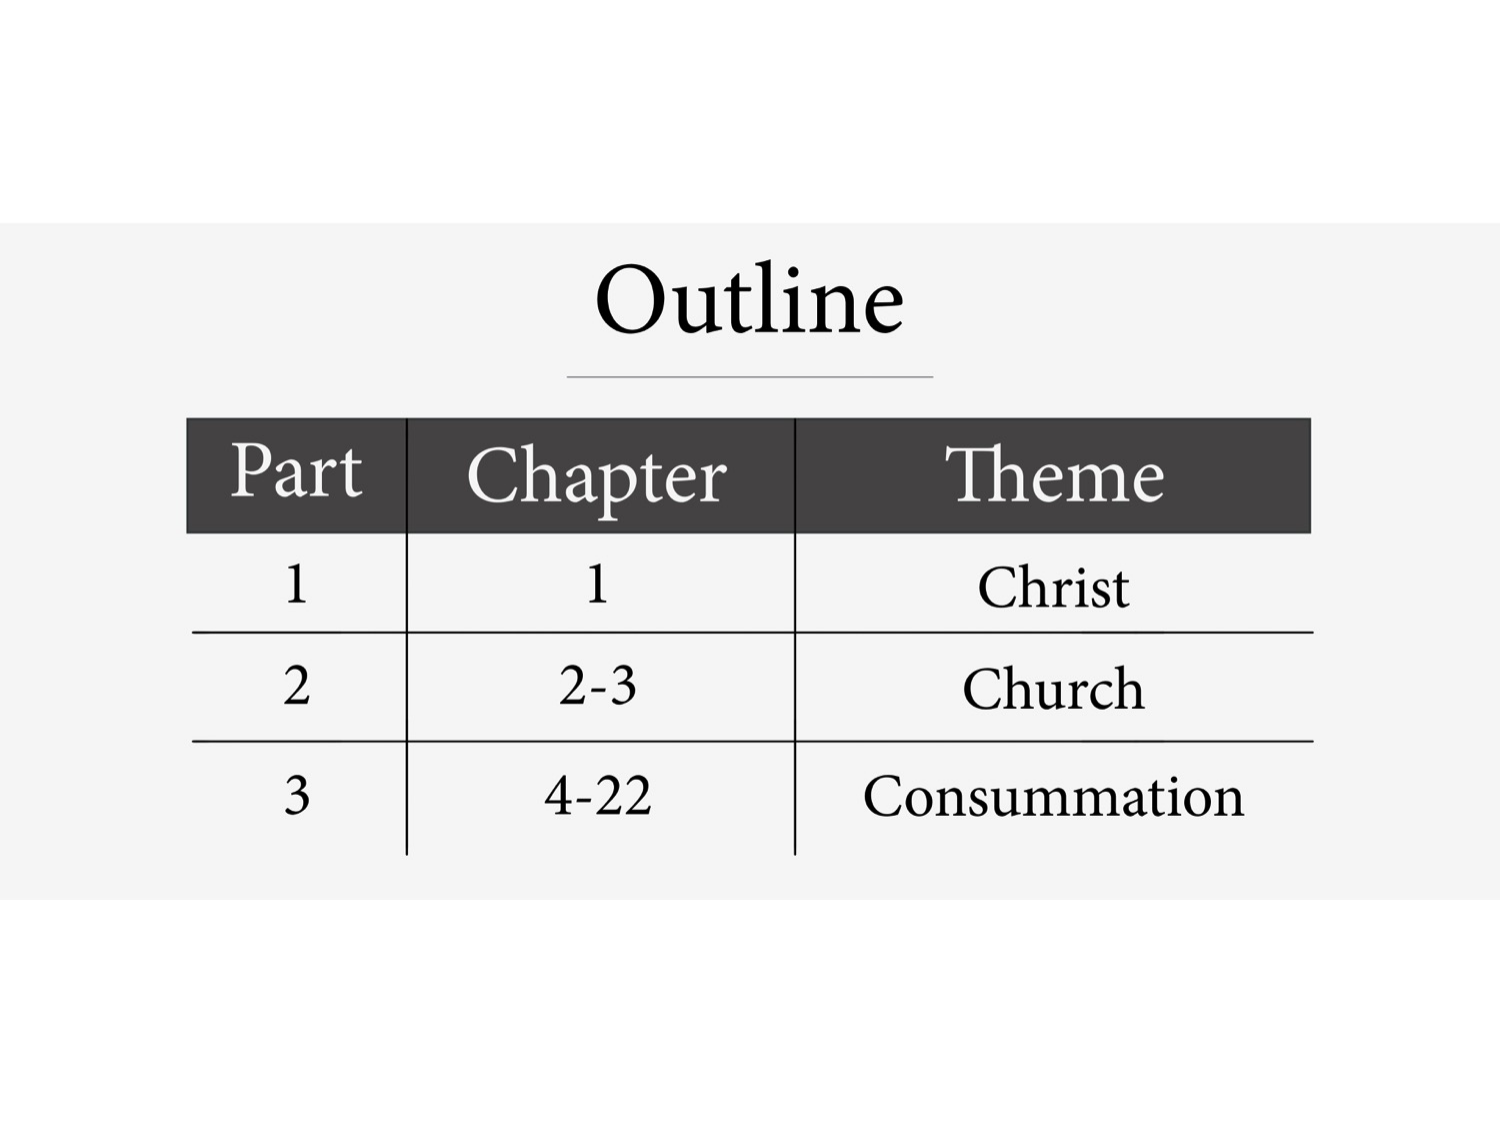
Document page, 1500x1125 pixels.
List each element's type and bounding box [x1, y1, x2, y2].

picture [0, 139, 1500, 984]
